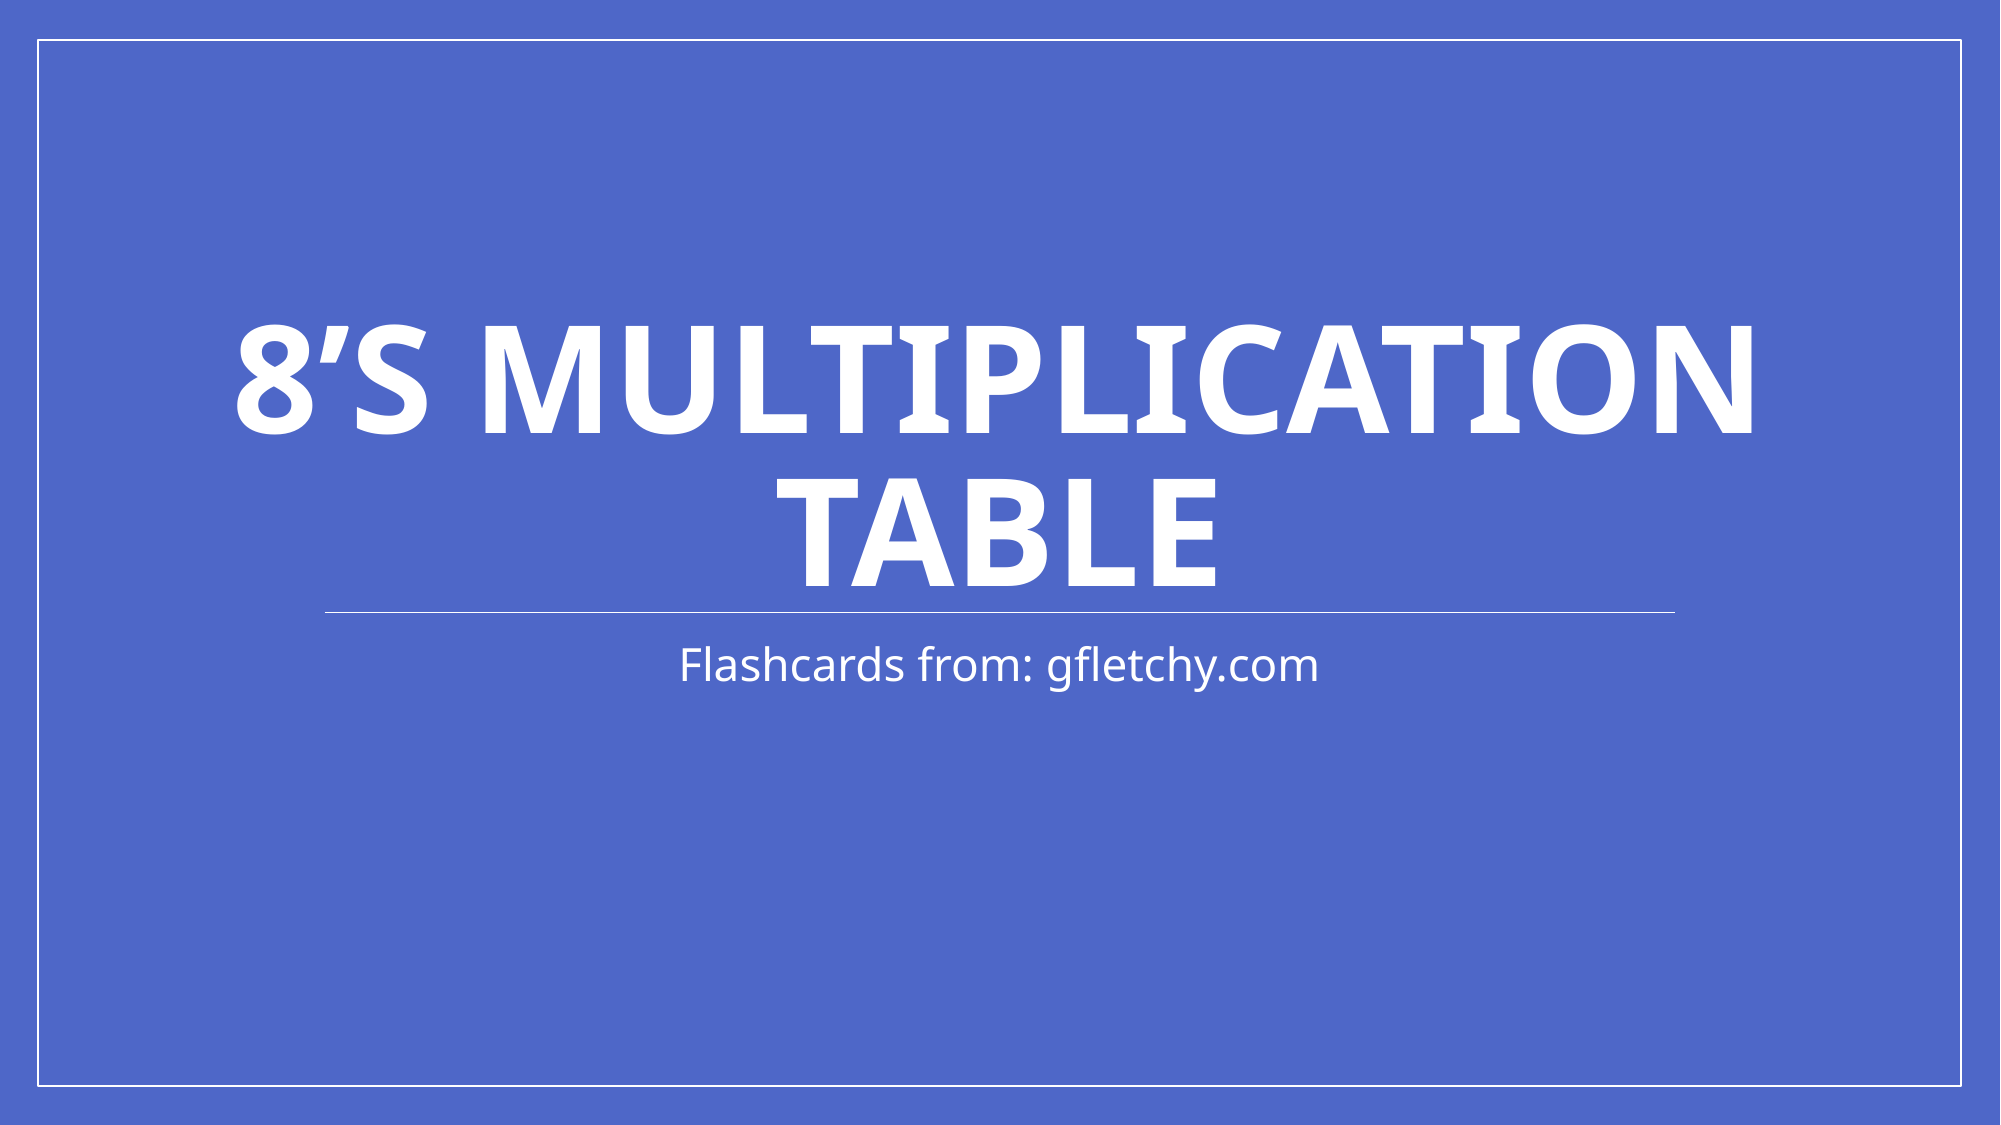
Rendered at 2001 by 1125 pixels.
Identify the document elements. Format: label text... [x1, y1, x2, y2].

title 8’s Multiplication Table [182, 144, 1818, 625]
subtitle Flashcards from: gfletchy.com [280, 634, 1719, 863]
